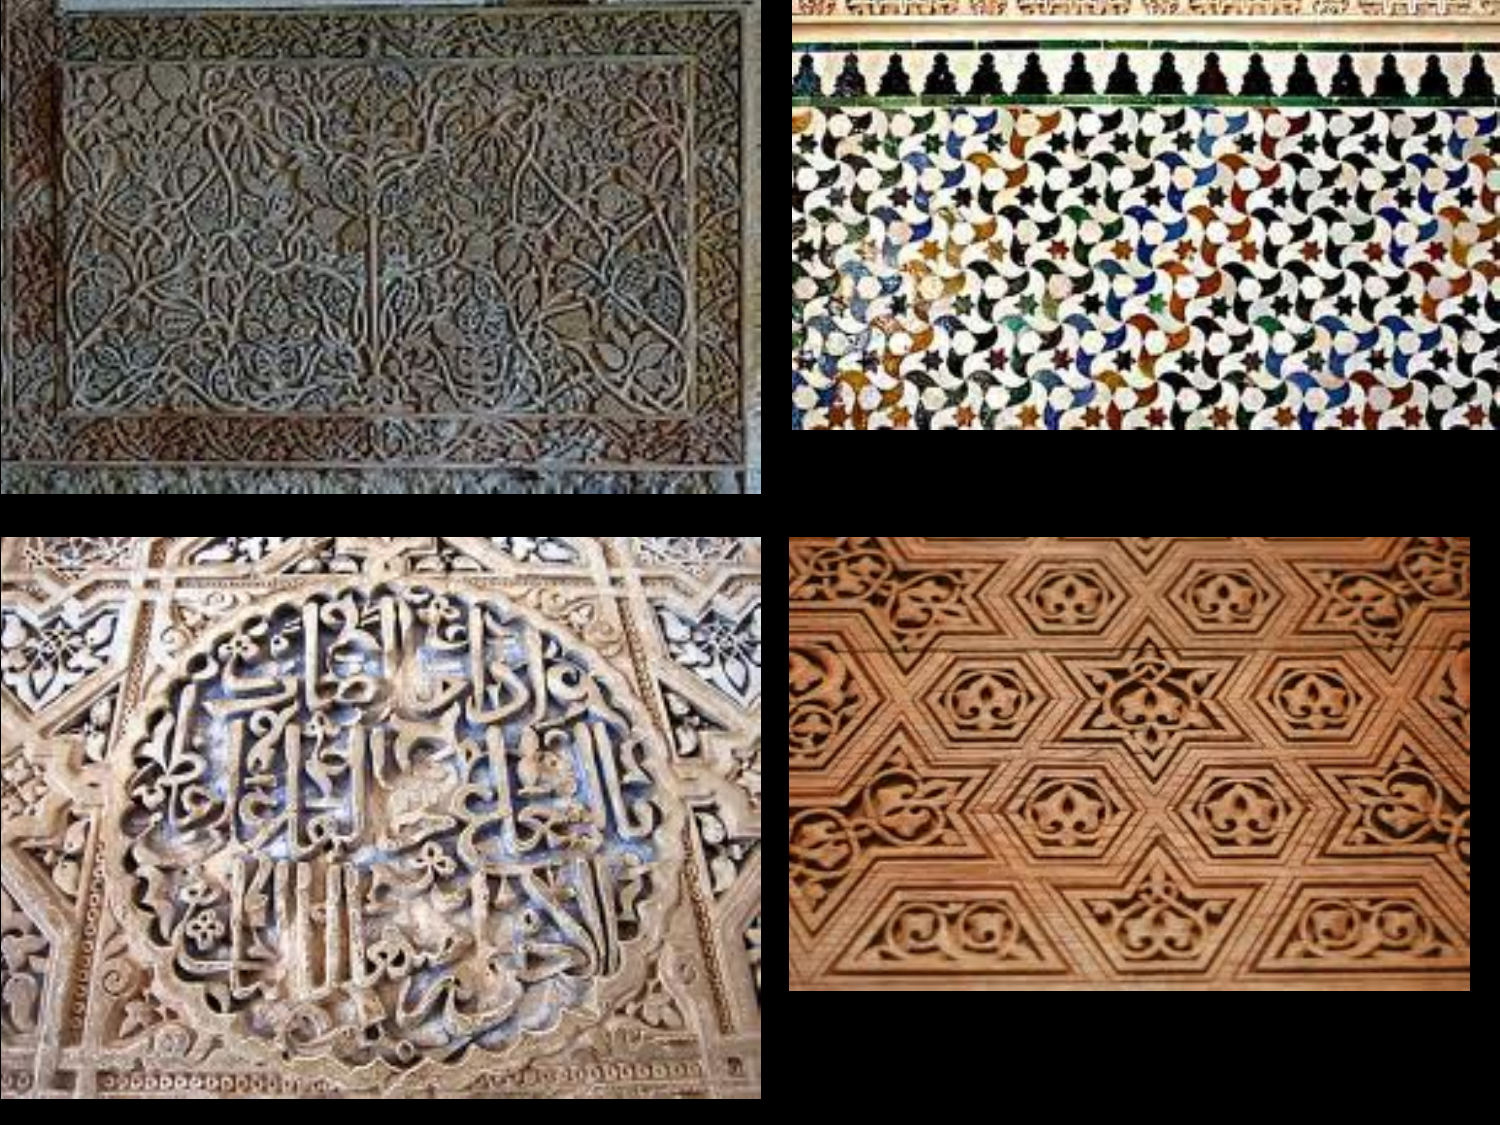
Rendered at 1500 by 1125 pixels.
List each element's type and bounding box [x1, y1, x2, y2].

picture [1, 0, 762, 494]
picture [1, 537, 762, 1100]
picture [791, 0, 1500, 431]
picture [788, 536, 1470, 991]
